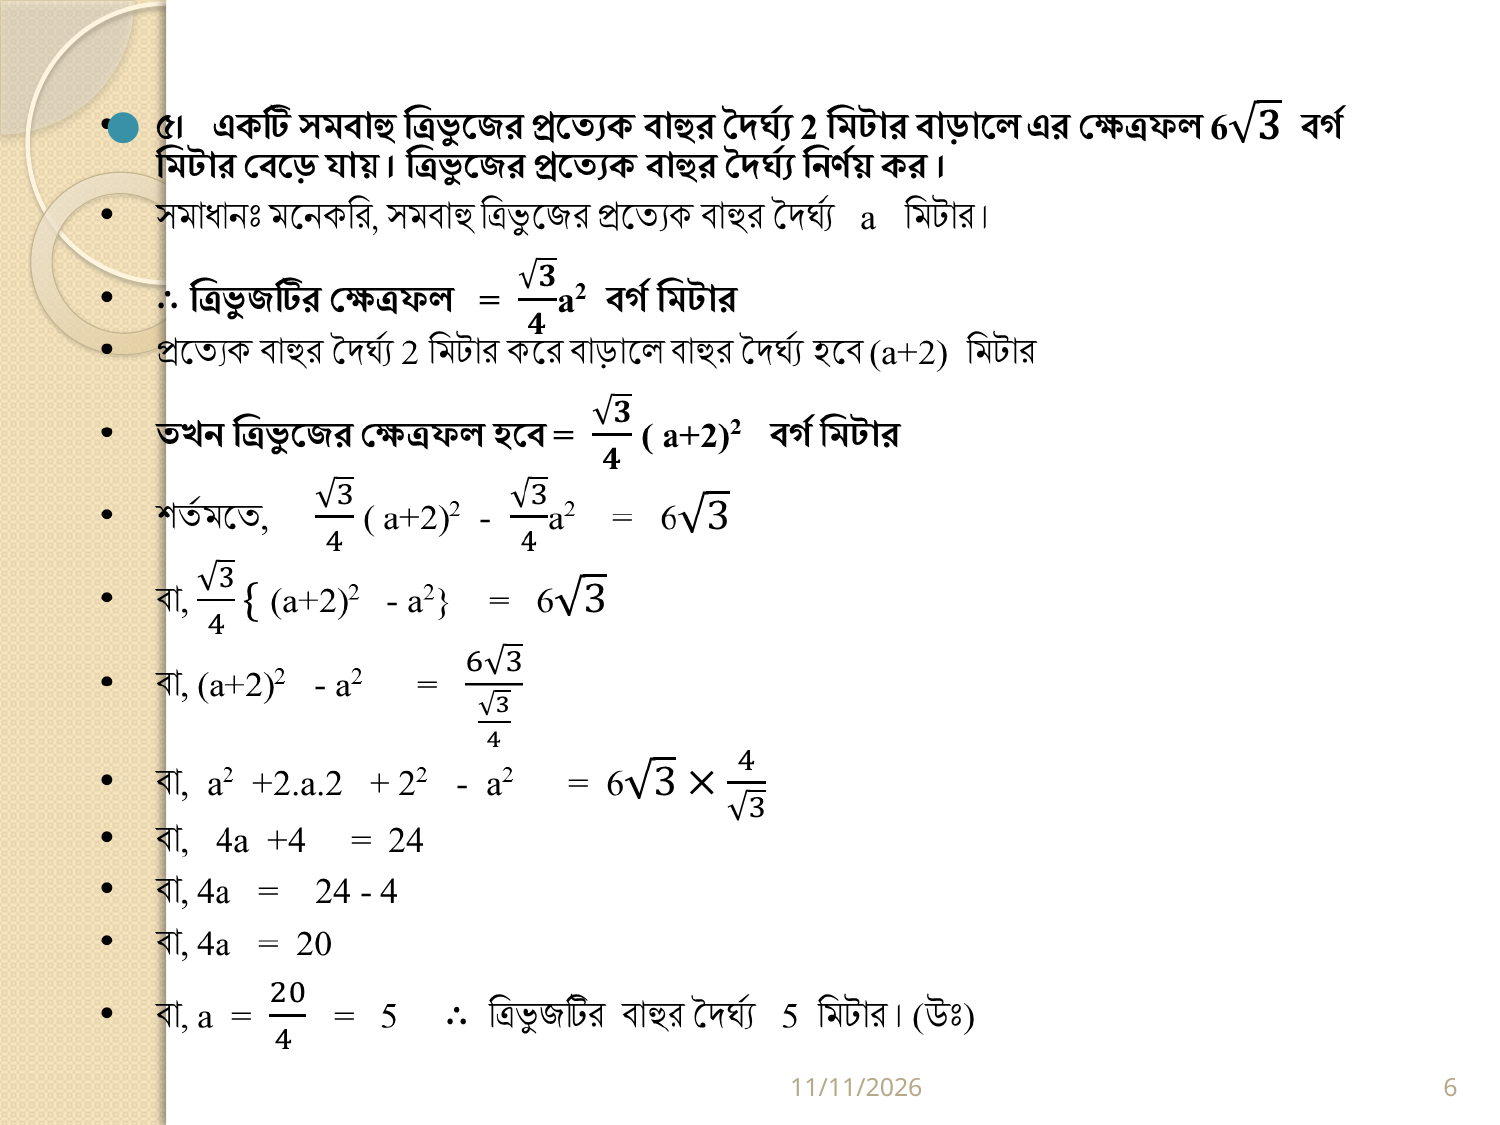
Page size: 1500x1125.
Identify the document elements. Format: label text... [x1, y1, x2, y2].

slide_number 6 [1425, 1034, 1488, 1113]
list [75, 87, 1425, 1113]
